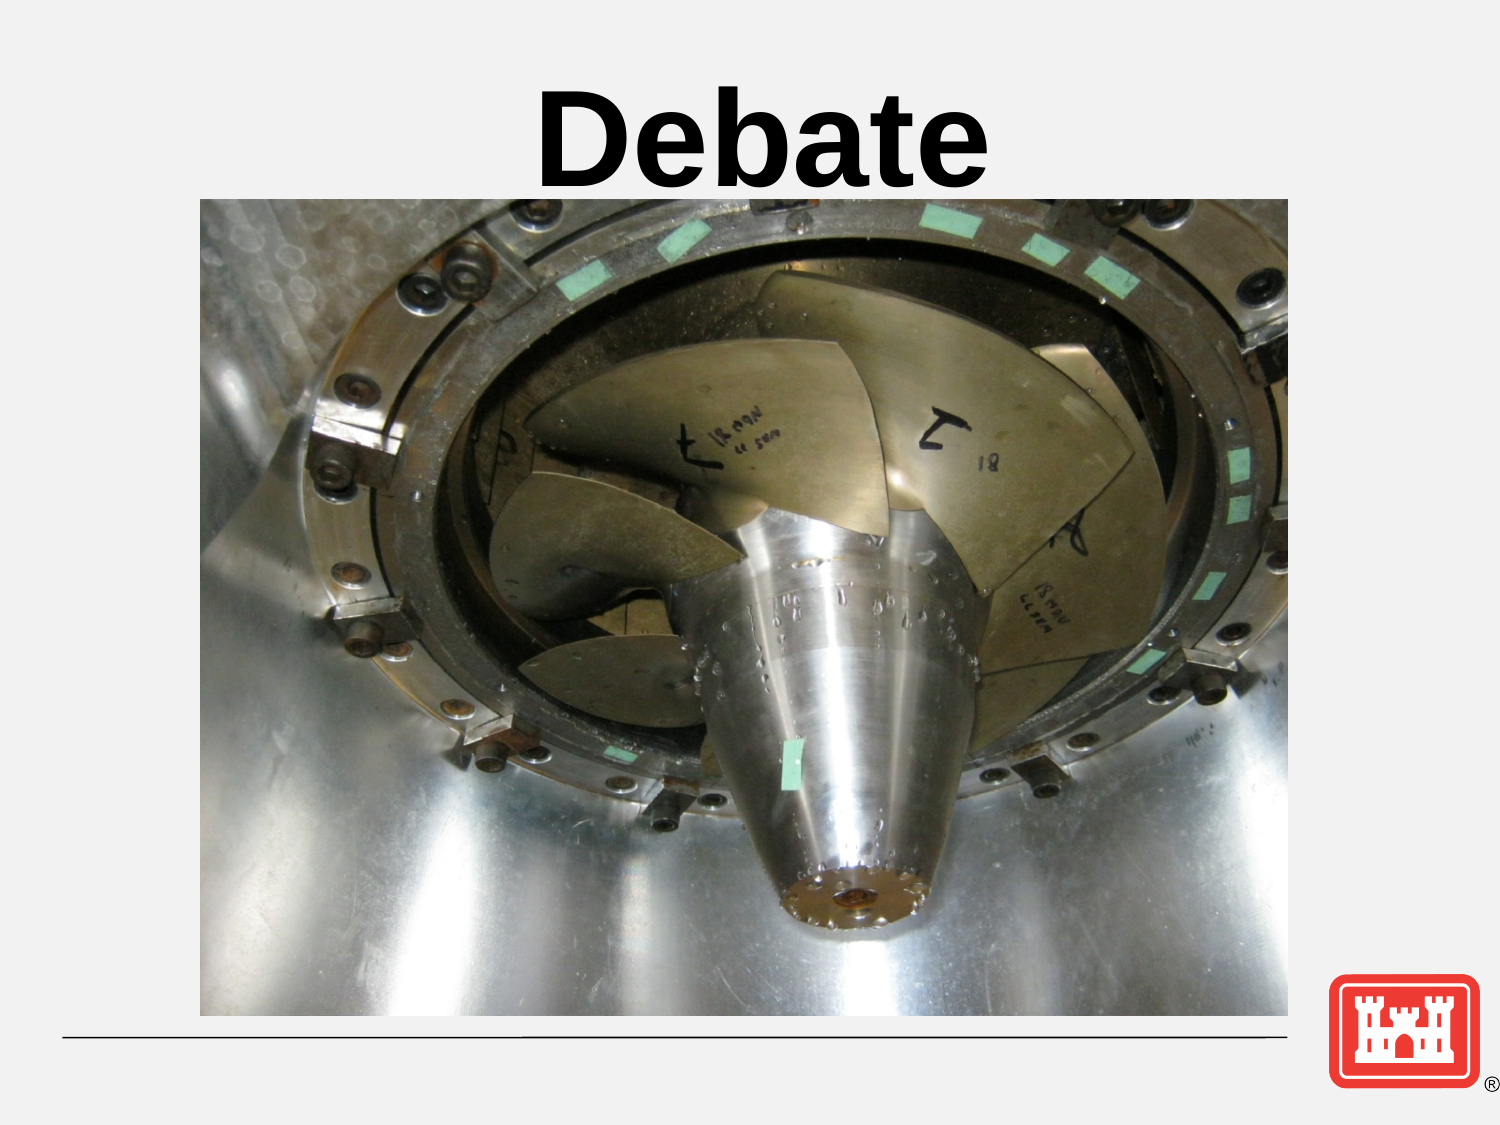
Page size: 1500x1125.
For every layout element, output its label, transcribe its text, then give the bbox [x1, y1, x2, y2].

picture [199, 199, 1288, 1016]
title Debate [87, 37, 1438, 226]
picture [1329, 974, 1500, 1092]
